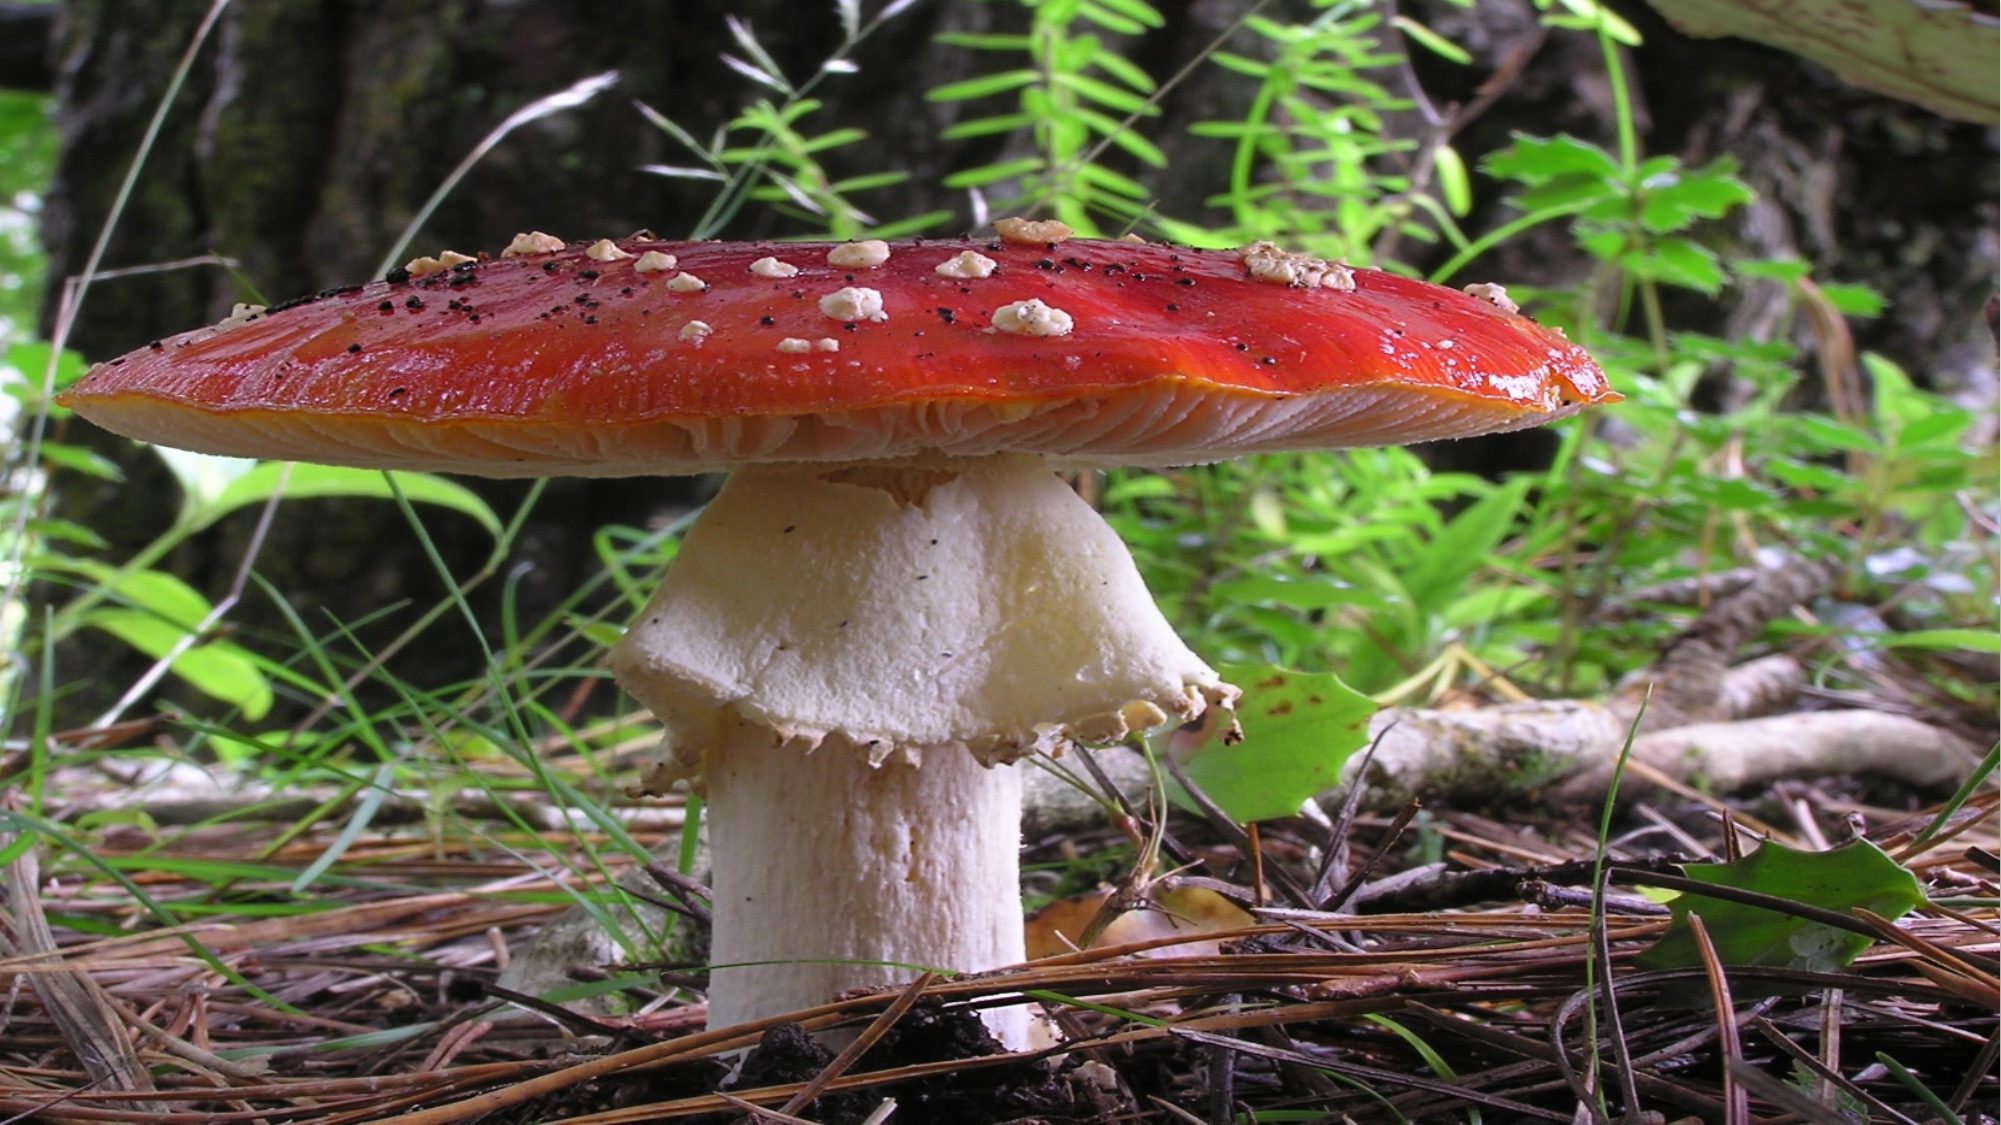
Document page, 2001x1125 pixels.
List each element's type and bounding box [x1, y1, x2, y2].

list [0, 0, 2000, 1125]
